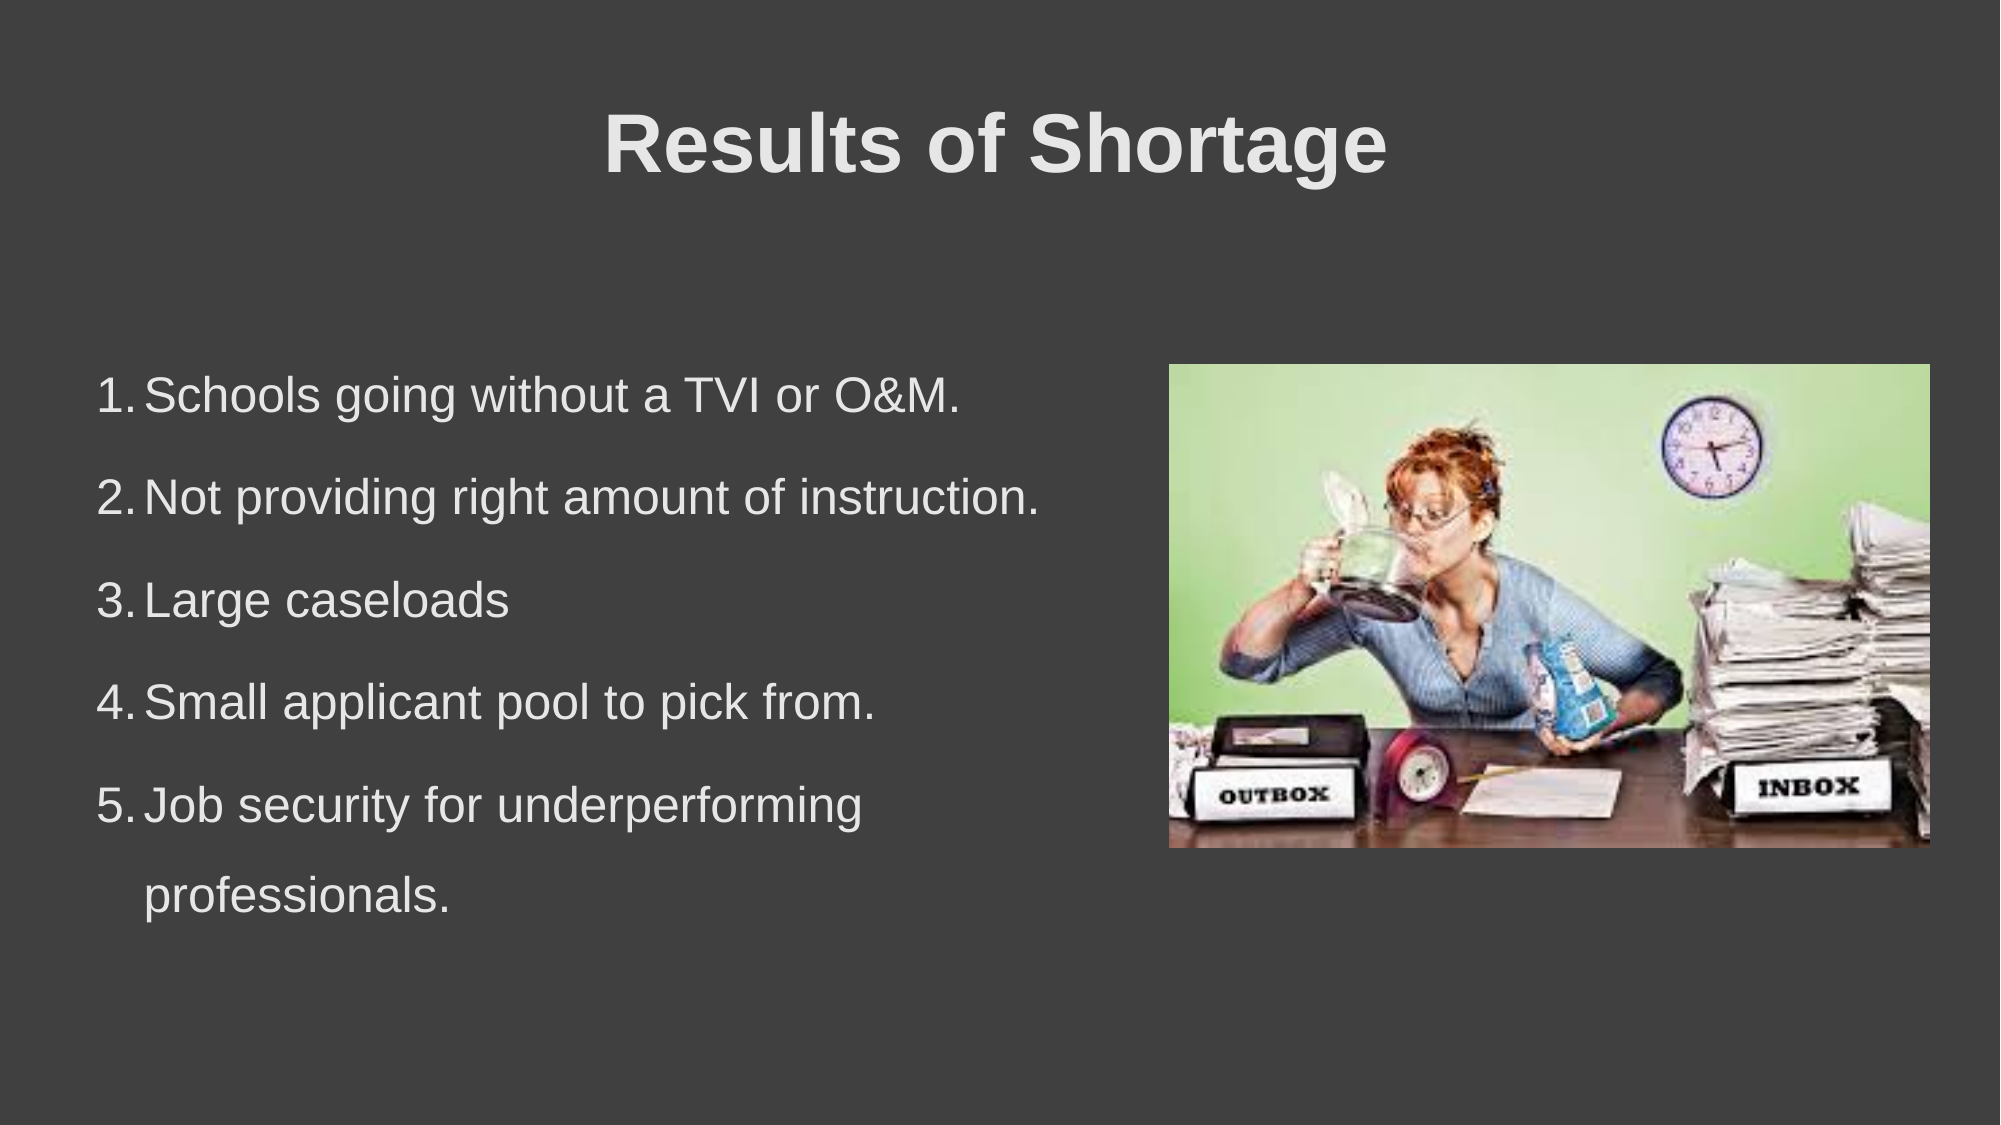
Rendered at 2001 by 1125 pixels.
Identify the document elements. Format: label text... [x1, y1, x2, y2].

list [1169, 364, 1930, 848]
list Schools going without a TVI or O&M. Not providing right amount of instruction. Large caseloads Small applicant pool to pick from. Job security for underperforming professionals. [44, 241, 1125, 1014]
title Results of Shortage [44, 50, 1949, 242]
